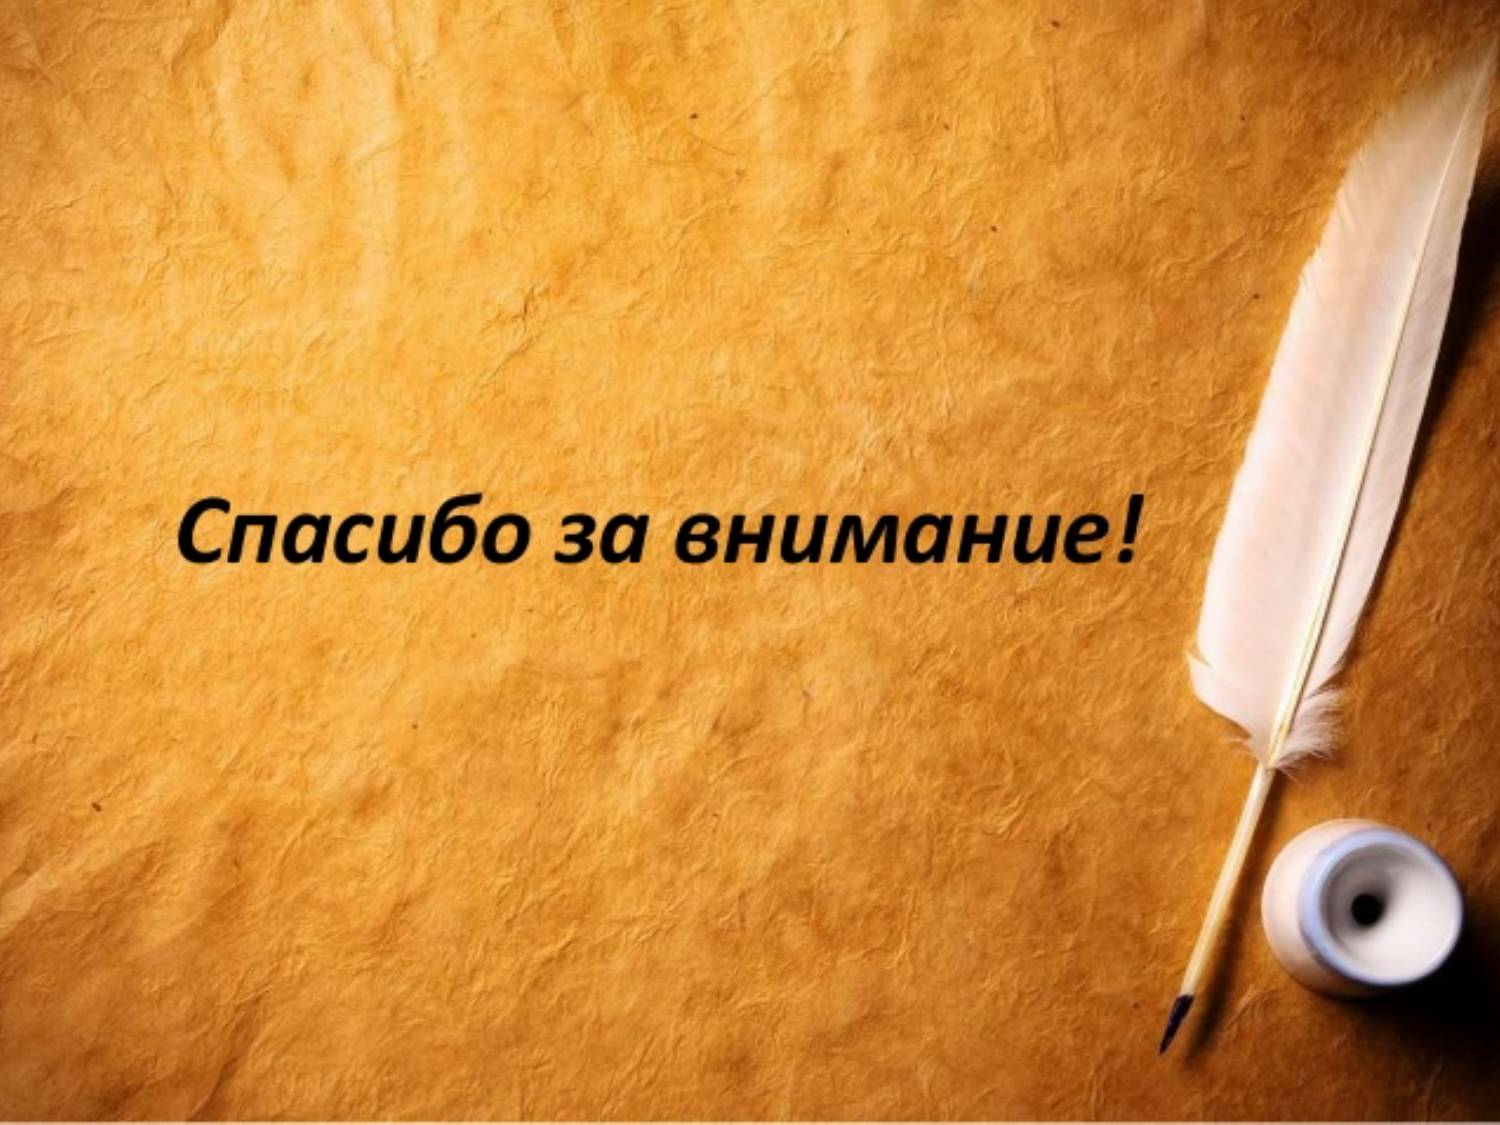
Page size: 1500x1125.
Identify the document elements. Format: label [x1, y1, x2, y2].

list [0, 0, 1500, 1125]
